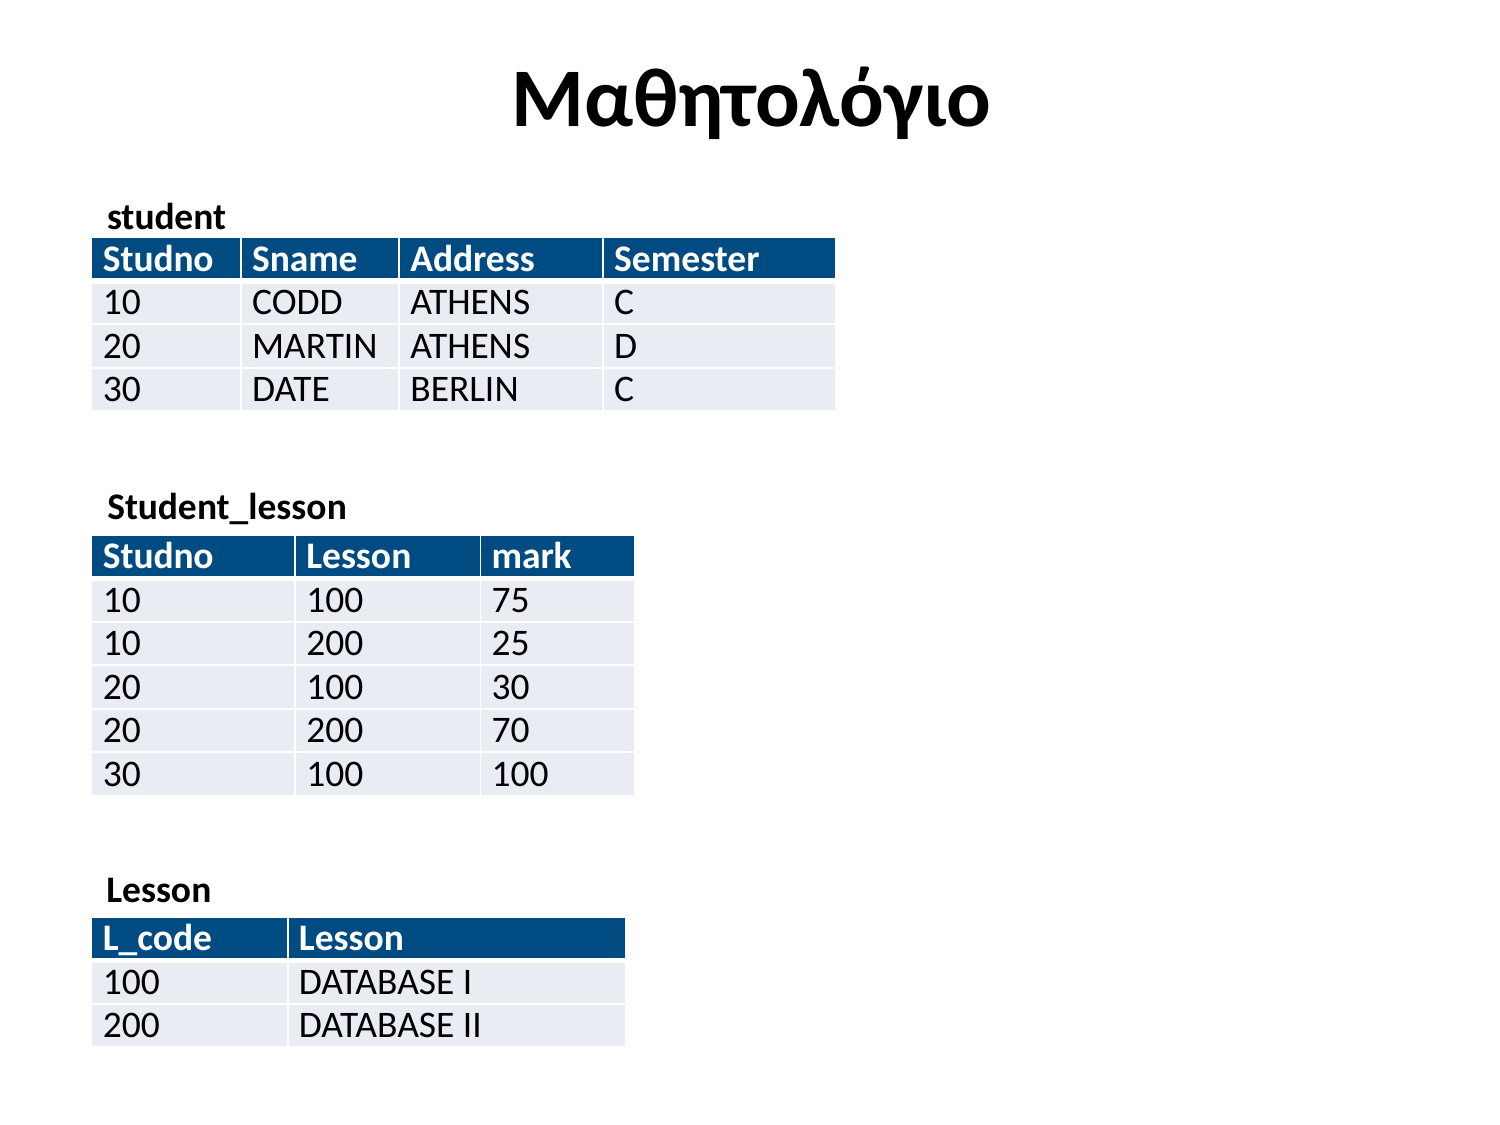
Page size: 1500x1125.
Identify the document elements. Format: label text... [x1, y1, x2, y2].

table_header Lesson [296, 536, 480, 576]
table_cell 25 [481, 623, 634, 664]
table_cell DATABASE II [289, 1005, 625, 1046]
table_cell C [604, 284, 835, 323]
table_cell 100 [296, 581, 480, 621]
table_cell 10 [92, 284, 240, 323]
table_cell 75 [481, 581, 634, 621]
table_cell 30 [92, 369, 240, 410]
table_cell 10 [92, 623, 294, 664]
table_header Address [400, 238, 602, 278]
table_cell ATHENS [400, 325, 602, 367]
table_cell 30 [481, 666, 634, 708]
table_header Studno [92, 245, 240, 278]
table_cell C [604, 369, 835, 410]
table_cell 100 [296, 666, 480, 708]
title Μαθητολόγιο [76, 19, 1427, 169]
table_cell DATE [242, 369, 398, 410]
table_header Lesson [289, 918, 625, 958]
table_cell 100 [481, 753, 634, 795]
table_header mark [481, 536, 634, 576]
table_cell 200 [296, 623, 480, 664]
table_header Semester [604, 238, 835, 278]
table_cell 20 [92, 710, 294, 751]
table_cell D [604, 325, 835, 367]
table_header Studno [92, 536, 294, 576]
table_cell 10 [92, 581, 294, 621]
table_cell 100 [296, 753, 480, 795]
table_cell ATHENS [400, 284, 602, 323]
table_cell BERLIN [400, 369, 602, 410]
text_box Lesson [91, 857, 227, 918]
table_cell CODD [242, 284, 398, 323]
table_cell 70 [481, 710, 634, 751]
table_cell 200 [92, 1005, 287, 1046]
table_cell 20 [92, 325, 240, 367]
table_header Sname [242, 238, 398, 278]
table_cell 20 [92, 666, 294, 708]
table_cell MARTIN [242, 325, 398, 367]
table_cell 100 [92, 963, 287, 1003]
table_header L_code [92, 918, 287, 958]
text_box Student_lesson [92, 474, 371, 535]
table_cell 200 [296, 710, 480, 751]
table_cell 30 [92, 753, 294, 795]
table_cell DATABASE I [289, 963, 625, 1003]
text_box student [92, 184, 250, 245]
